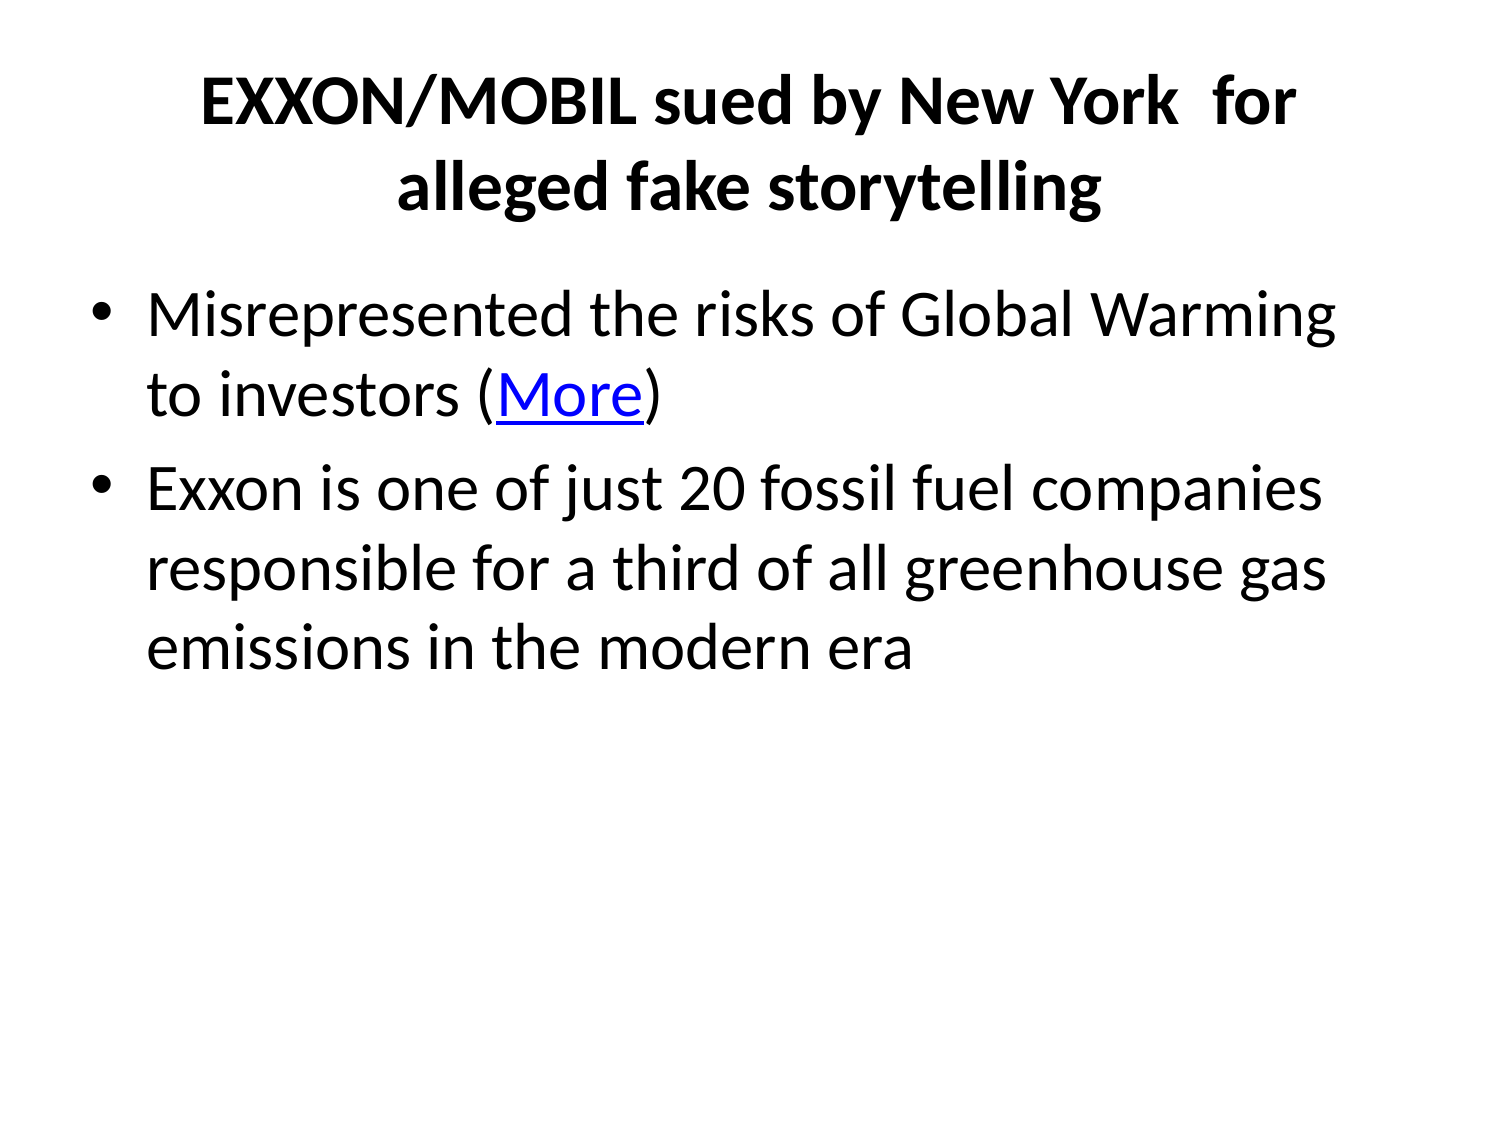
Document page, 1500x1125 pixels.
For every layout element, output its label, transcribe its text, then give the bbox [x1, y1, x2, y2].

title EXXON/MOBIL sued by New York for alleged fake storytelling [75, 45, 1425, 233]
list Misrepresented the risks of Global Warming to investors (More) Exxon is one of just 20 fossil fuel companies responsible for a third of all greenhouse gas emissions in the modern era [75, 262, 1425, 1005]
